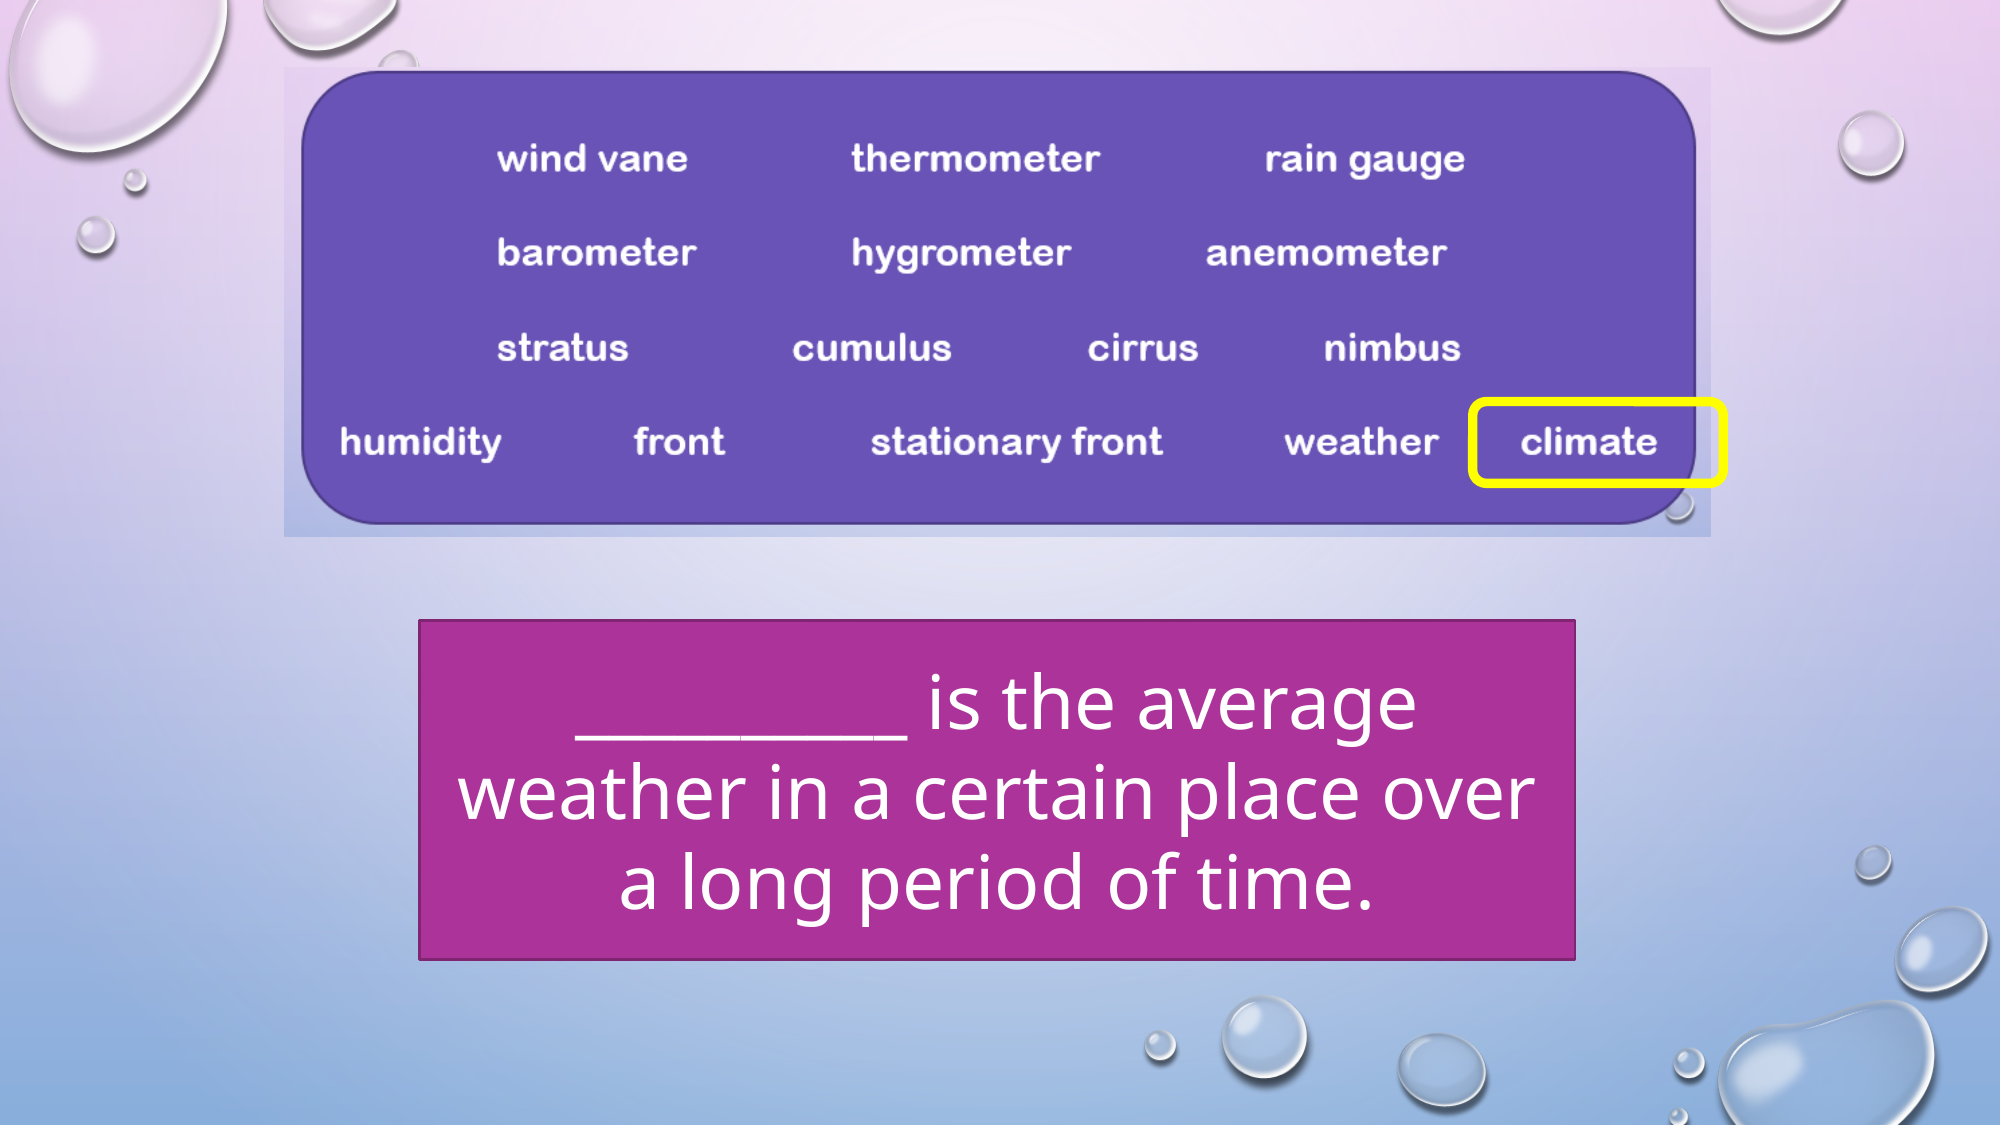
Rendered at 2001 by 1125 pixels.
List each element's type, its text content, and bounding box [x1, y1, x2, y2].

text_box __________ is the average weather in a certain place over a long period of time. [418, 619, 1576, 961]
text_box [1716, 401, 1725, 484]
picture [0, 0, 2000, 1125]
